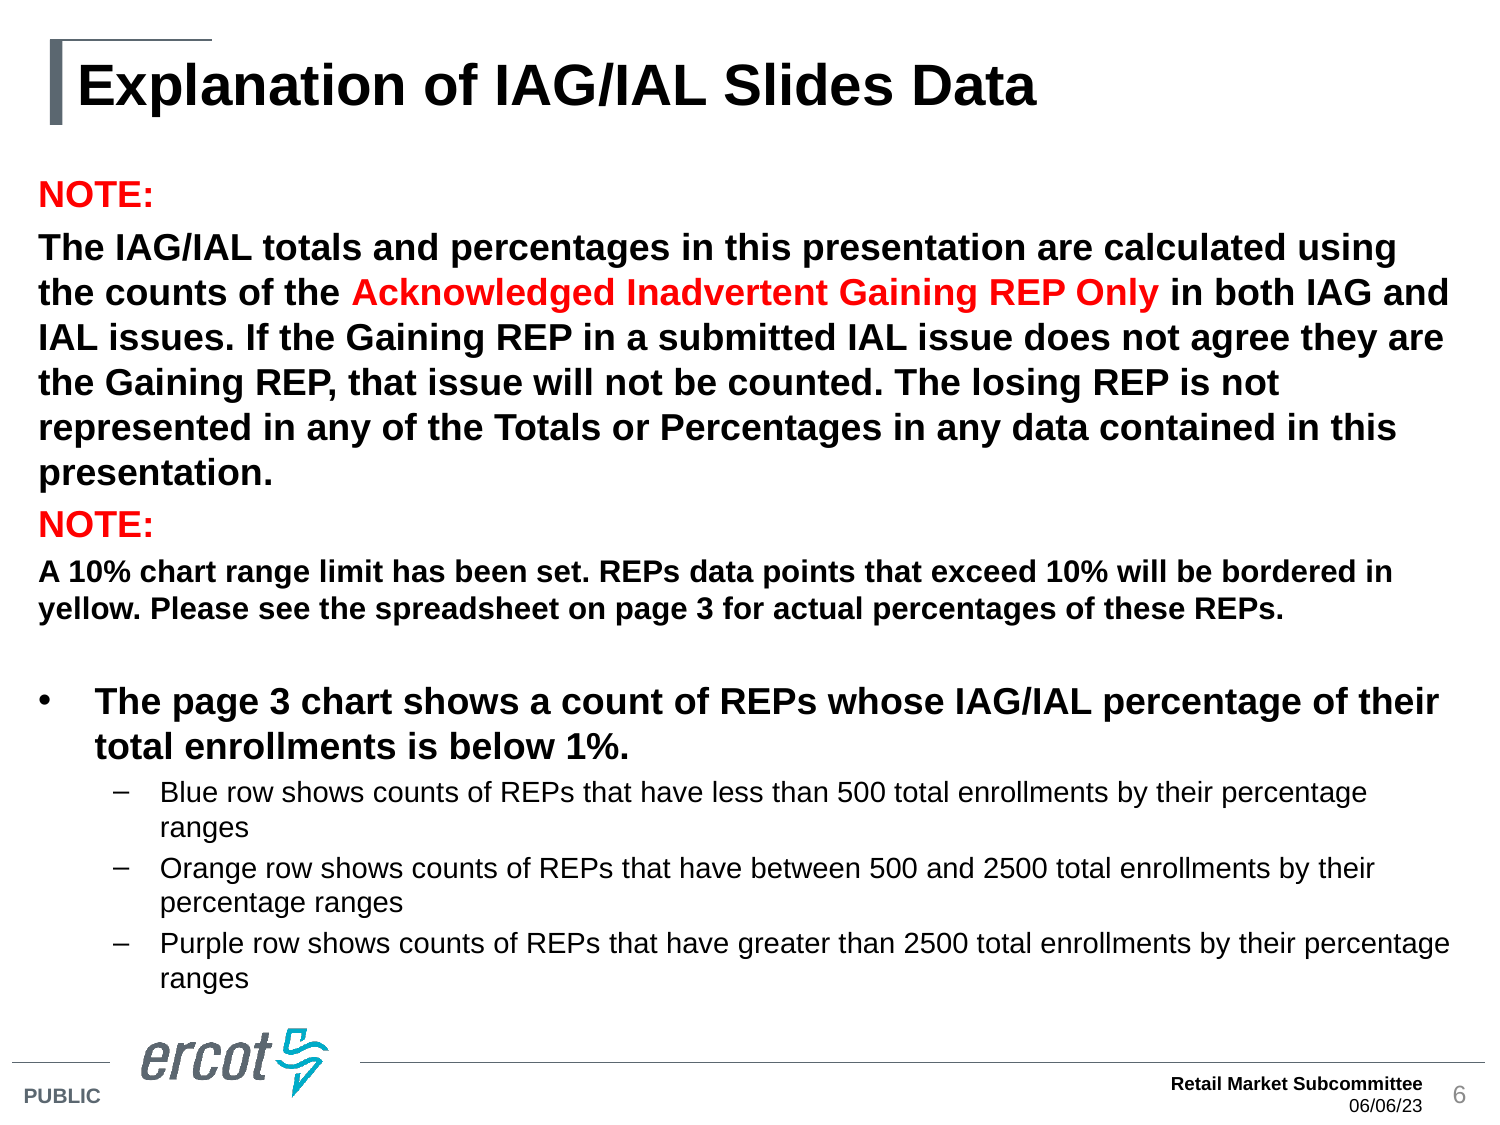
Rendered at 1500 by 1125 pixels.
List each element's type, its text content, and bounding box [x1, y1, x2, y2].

list NOTE: The IAG/IAL totals and percentages in this presentation are calculated using the counts of the Acknowledged Inadvertent Gaining REP Only in both IAG and IAL issues. If the Gaining REP in a submitted IAL issue does not agree they are the Gaining REP, that issue will not be counted. The losing REP is not represented in any of the Totals or Percentages in any data contained in this presentation. NOTE: A 10% chart range limit has been set. REPs data points that exceed 10% will be bordered in yellow. Please see the spreadsheet on page 3 for actual percentages of these REPs. The page 3 chart shows a count of REPs whose IAG/IAL percentage of their total enrollments is below 1%. Blue row shows counts of REPs that have less than 500 total enrollments by their percentage ranges Orange row shows counts of REPs that have between 500 and 2500 total enrollments by their percentage ranges Purple row shows counts of REPs that have greater than 2500 total enrollments by their percentage ranges [23, 162, 1474, 1000]
slide_number 6 [1438, 1076, 1475, 1112]
title Explanation of IAG/IAL Slides Data [62, 39, 1450, 138]
picture [137, 1024, 332, 1100]
text_box Retail Market Subcommittee 06/06/23 [1124, 1064, 1438, 1125]
